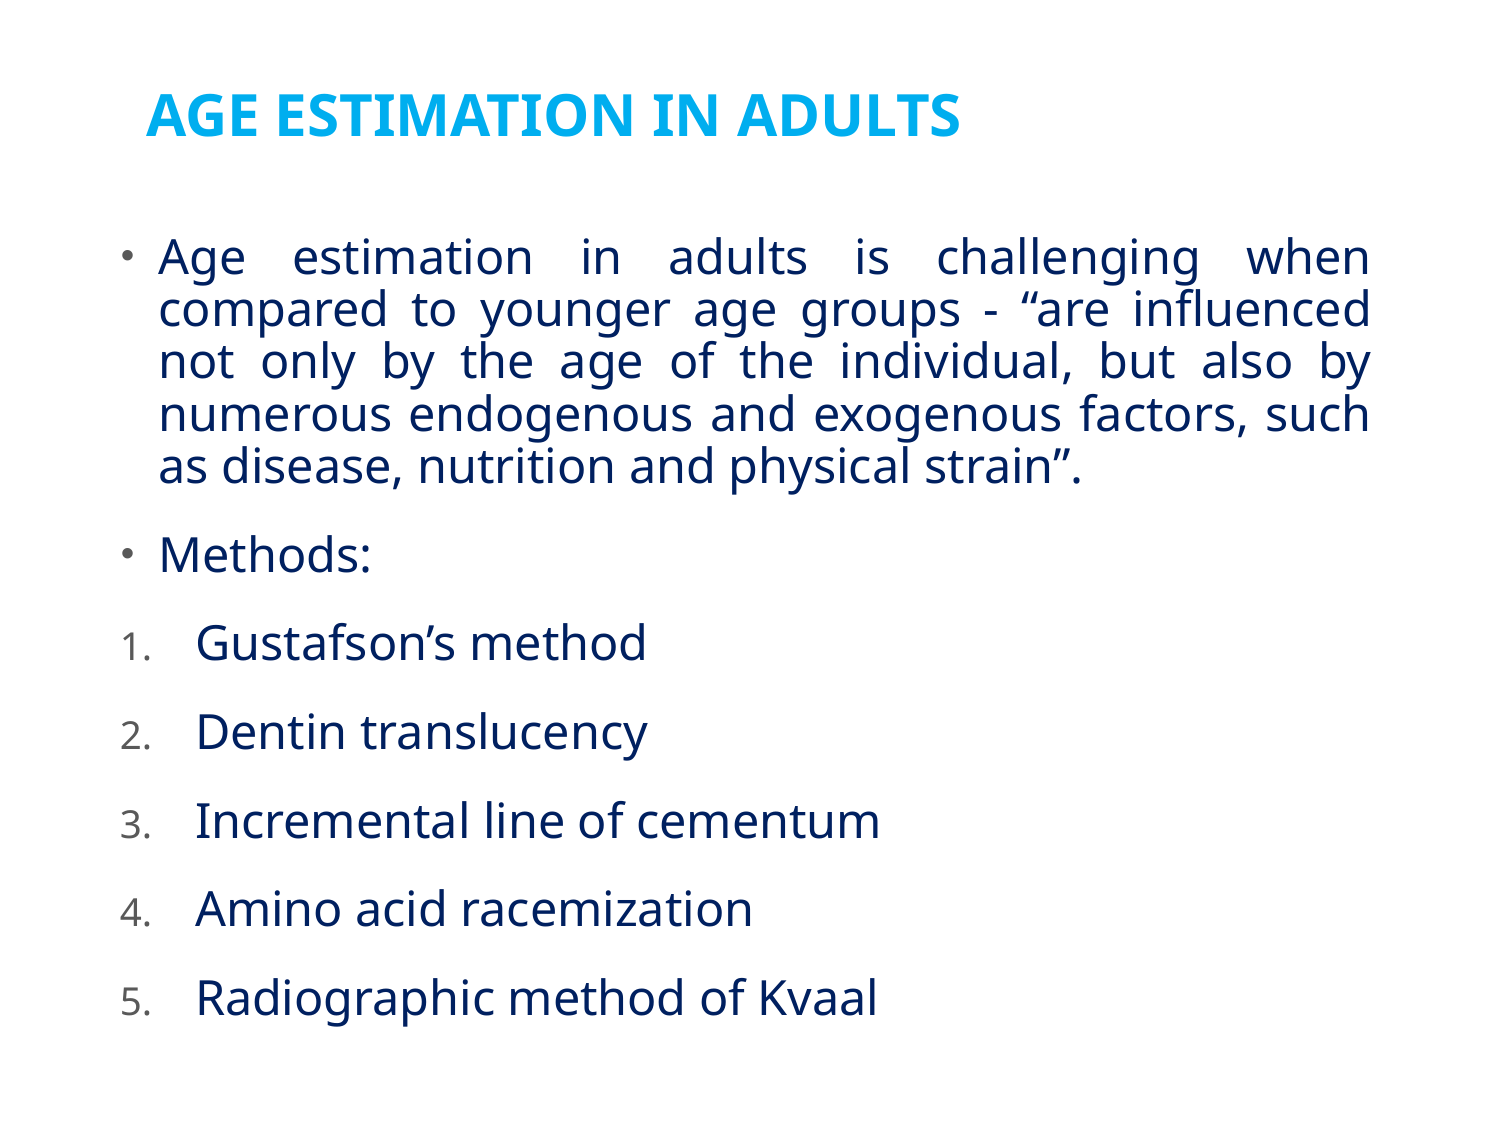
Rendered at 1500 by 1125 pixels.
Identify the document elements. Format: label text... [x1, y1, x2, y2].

list Age estimation in adults is challenging when compared to younger age groups - “are influenced not only by the age of the individual, but also by numerous endogenous and exogenous factors, such as disease, nutrition and physical strain”. Methods: Gustafson’s method Dentin translucency Incremental line of cementum Amino acid racemization Radiographic method of Kvaal [99, 224, 1388, 1038]
title AGE ESTIMATION IN ADULTS [131, 50, 1201, 224]
